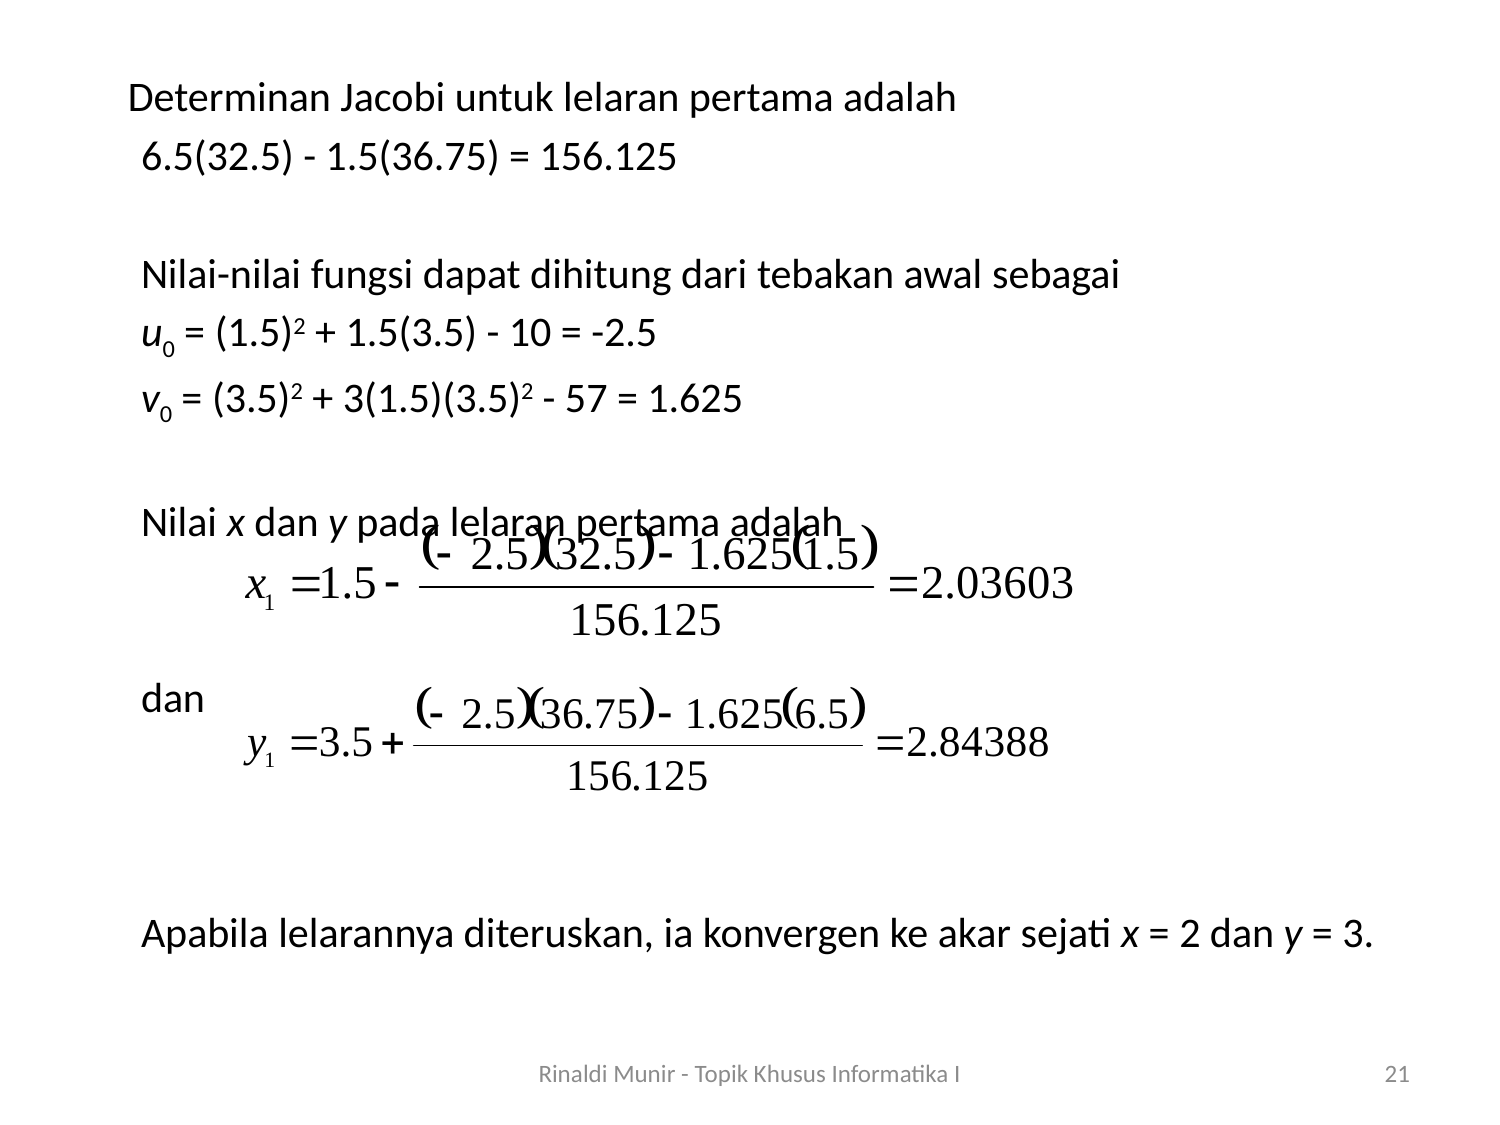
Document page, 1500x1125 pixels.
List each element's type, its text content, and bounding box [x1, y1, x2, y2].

footer Rinaldi Munir - Topik Khusus Informatika I [512, 1042, 988, 1103]
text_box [237, 524, 1077, 647]
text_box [237, 687, 1053, 801]
slide_number 21 [1074, 1042, 1425, 1103]
list Determinan Jacobi untuk lelaran pertama adalah 6.5(32.5) - 1.5(36.75) = 156.125 Nilai-nilai fungsi dapat dihitung dari tebakan awal sebagai u0 = (1.5)2 + 1.5(3.5) - 10 = -2.5 v0 = (3.5)2 + 3(1.5)(3.5)2 - 57 = 1.625 Nilai x dan y pada lelaran pertama adalah dan Apabila lelarannya diteruskan, ia konvergen ke akar sejati x = 2 dan y = 3. [75, 62, 1425, 1025]
